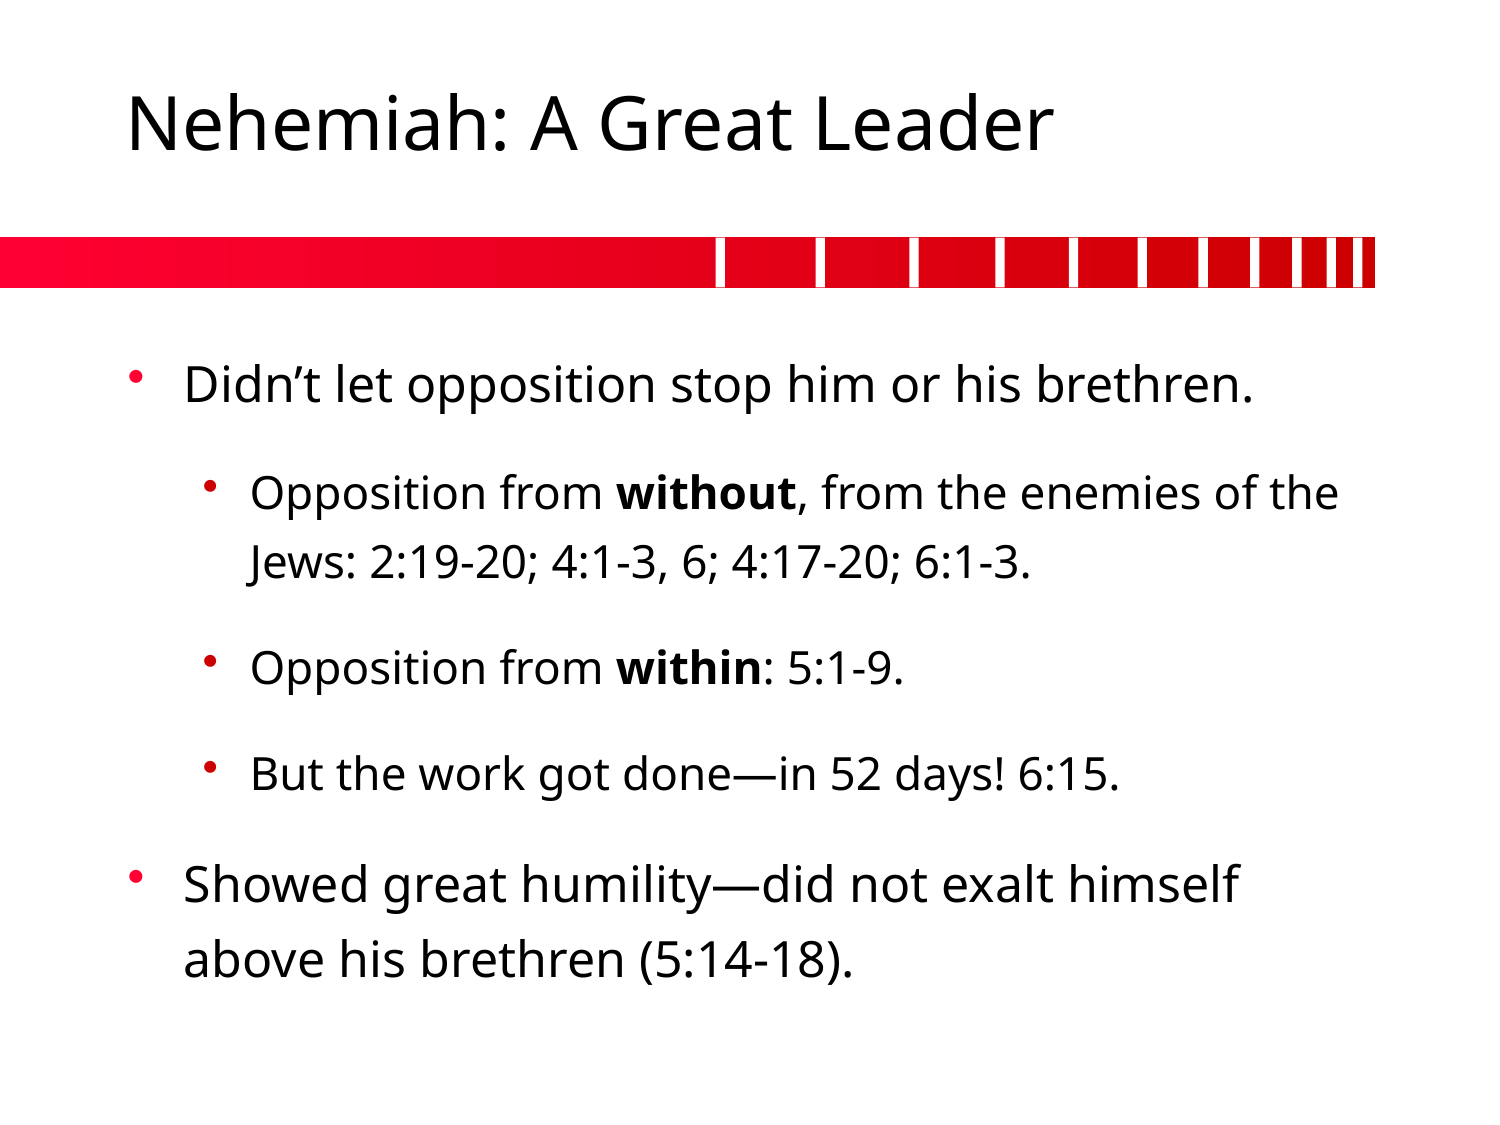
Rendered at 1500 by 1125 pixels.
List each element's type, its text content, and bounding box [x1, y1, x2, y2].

list Didn’t let opposition stop him or his brethren. Opposition from without, from the enemies of the Jews: 2:19-20; 4:1-3, 6; 4:17-20; 6:1-3. Opposition from within: 5:1-9. But the work got done—in 52 days! 6:15. Showed great humility—did not exalt himself above his brethren (5:14-18). [112, 324, 1388, 1000]
title Nehemiah: A Great Leader [110, 28, 1383, 213]
